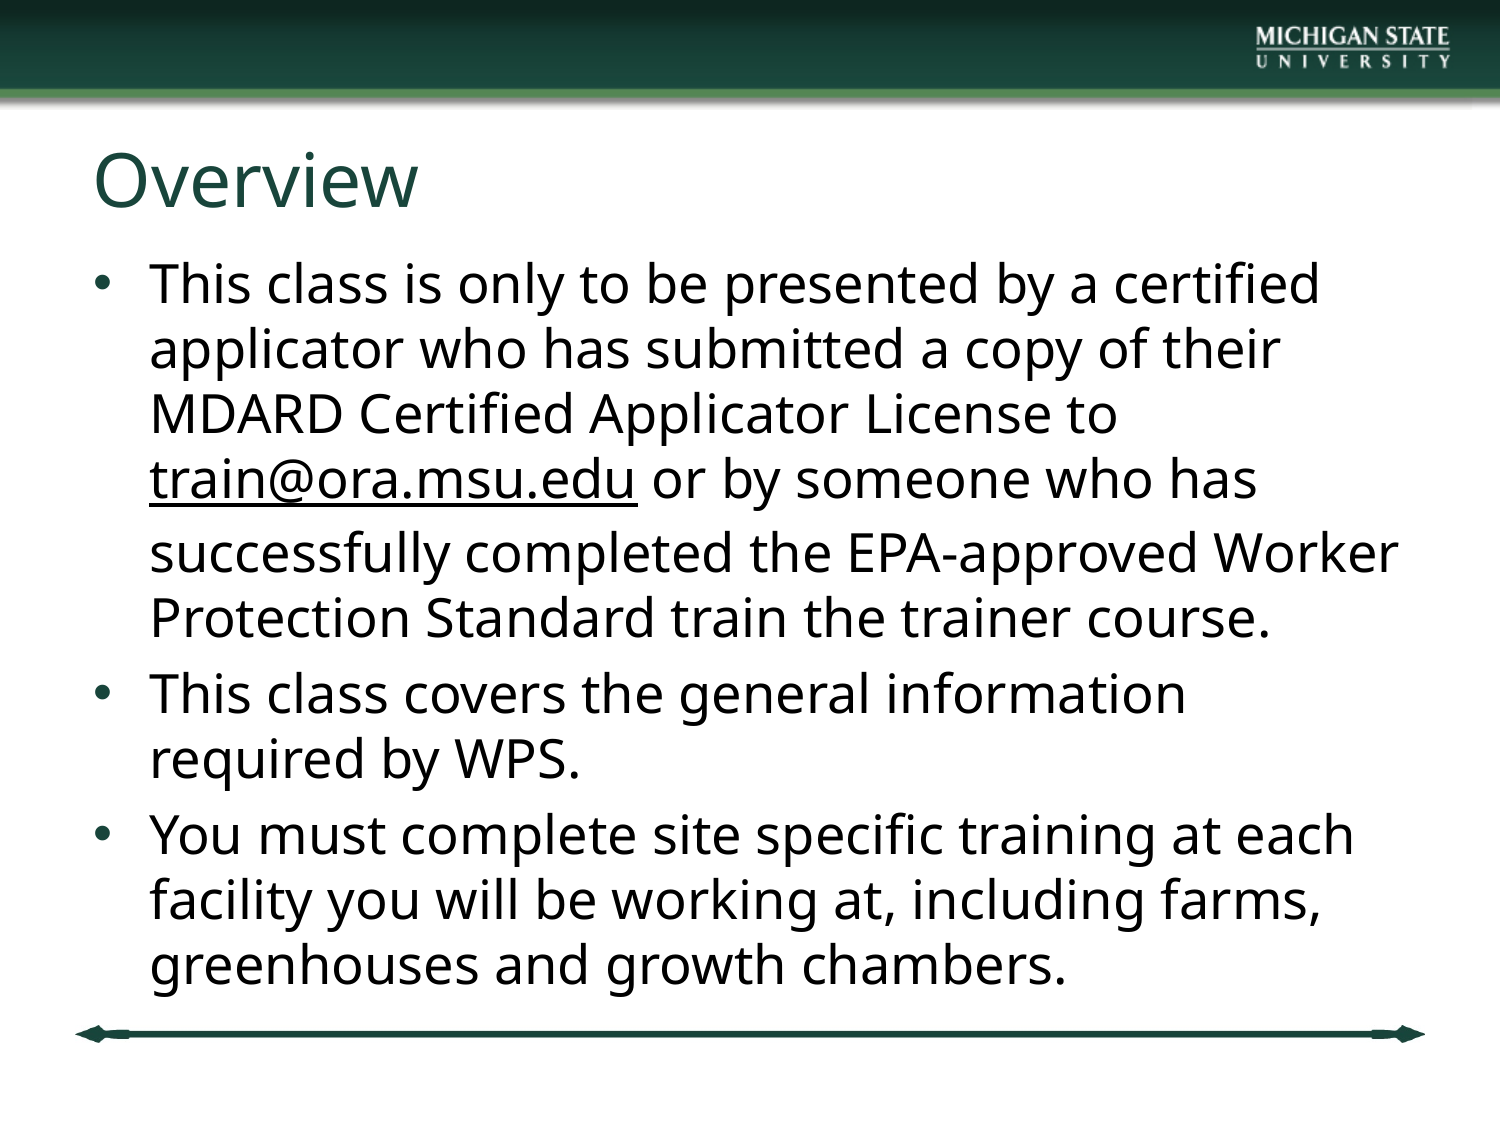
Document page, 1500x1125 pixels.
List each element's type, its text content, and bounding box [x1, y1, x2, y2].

title Overview [78, 125, 1500, 243]
list This class is only to be presented by a certified applicator who has submitted a copy of their MDARD Certified Applicator License to train@ora.msu.edu or by someone who has successfully completed the EPA-approved Worker Protection Standard train the trainer course. This class covers the general information required by WPS. You must complete site specific training at each facility you will be working at, including farms, greenhouses and growth chambers. [78, 242, 1424, 1055]
picture [0, 0, 1500, 110]
